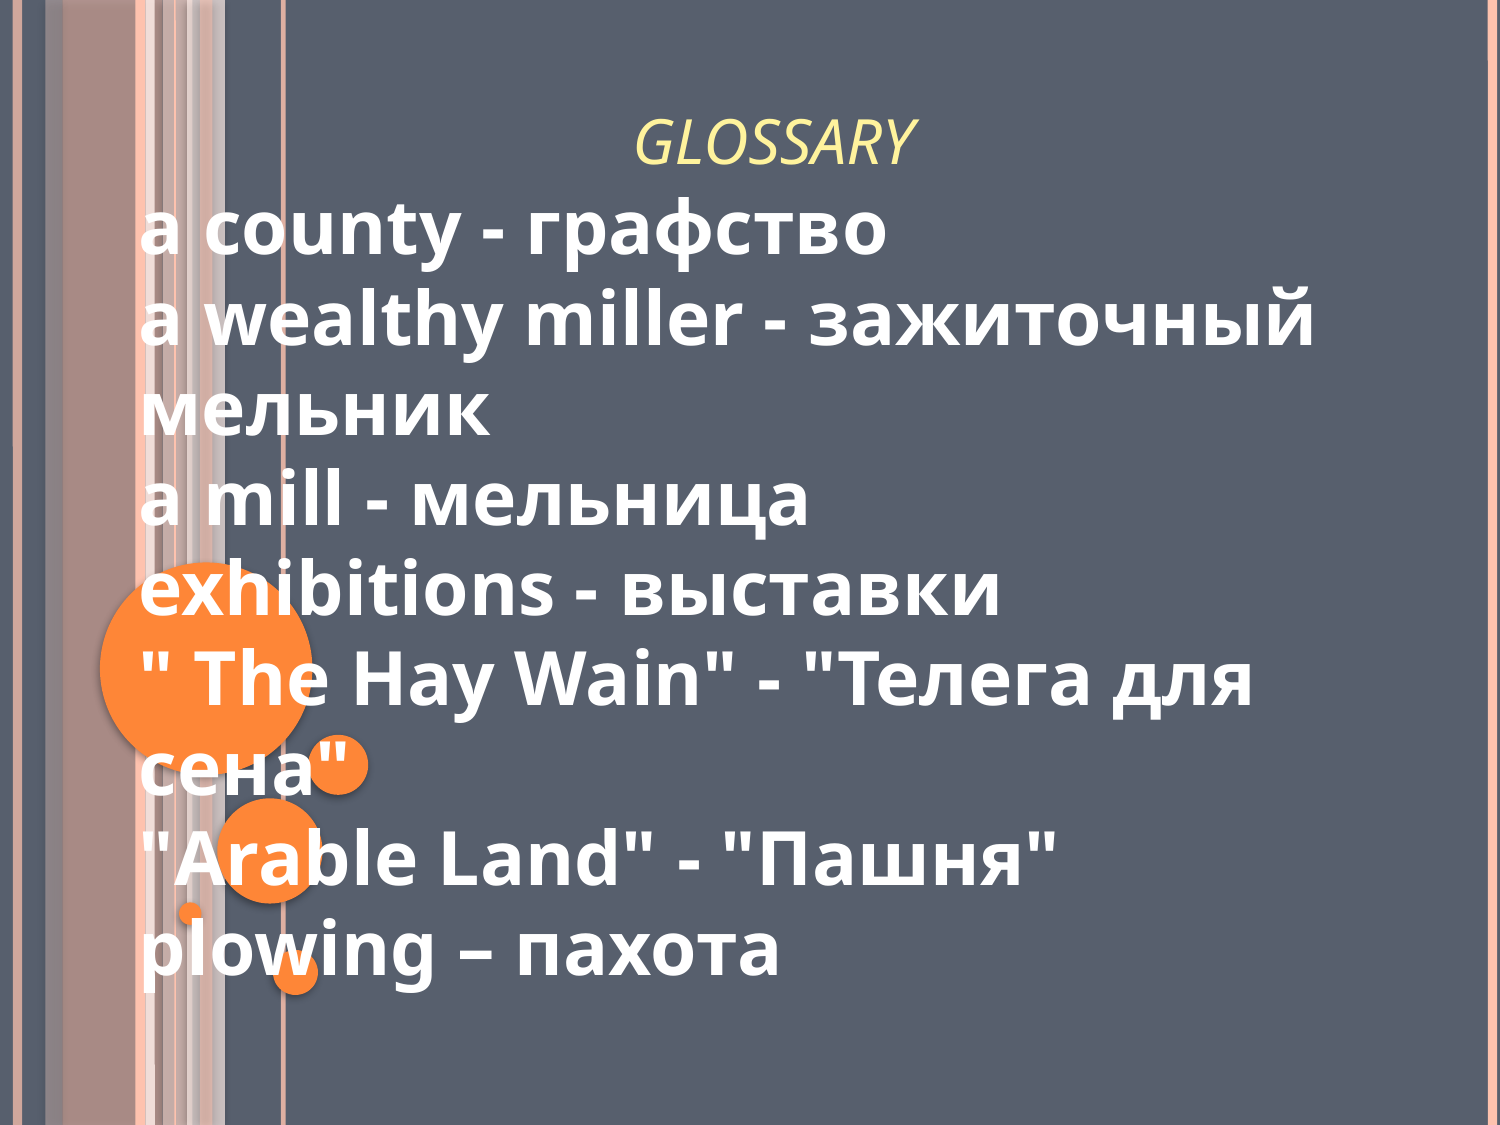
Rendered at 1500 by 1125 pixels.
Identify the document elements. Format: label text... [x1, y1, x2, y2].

title Glossary [135, 30, 1411, 185]
list a county - графство a wealthy miller - зажиточный мельник a mill - мельница exhibitions - выставки " The Hay Wain" - "Телега для сена" "Arable Land" - "Пашня" plowing – пахота [123, 172, 1399, 634]
